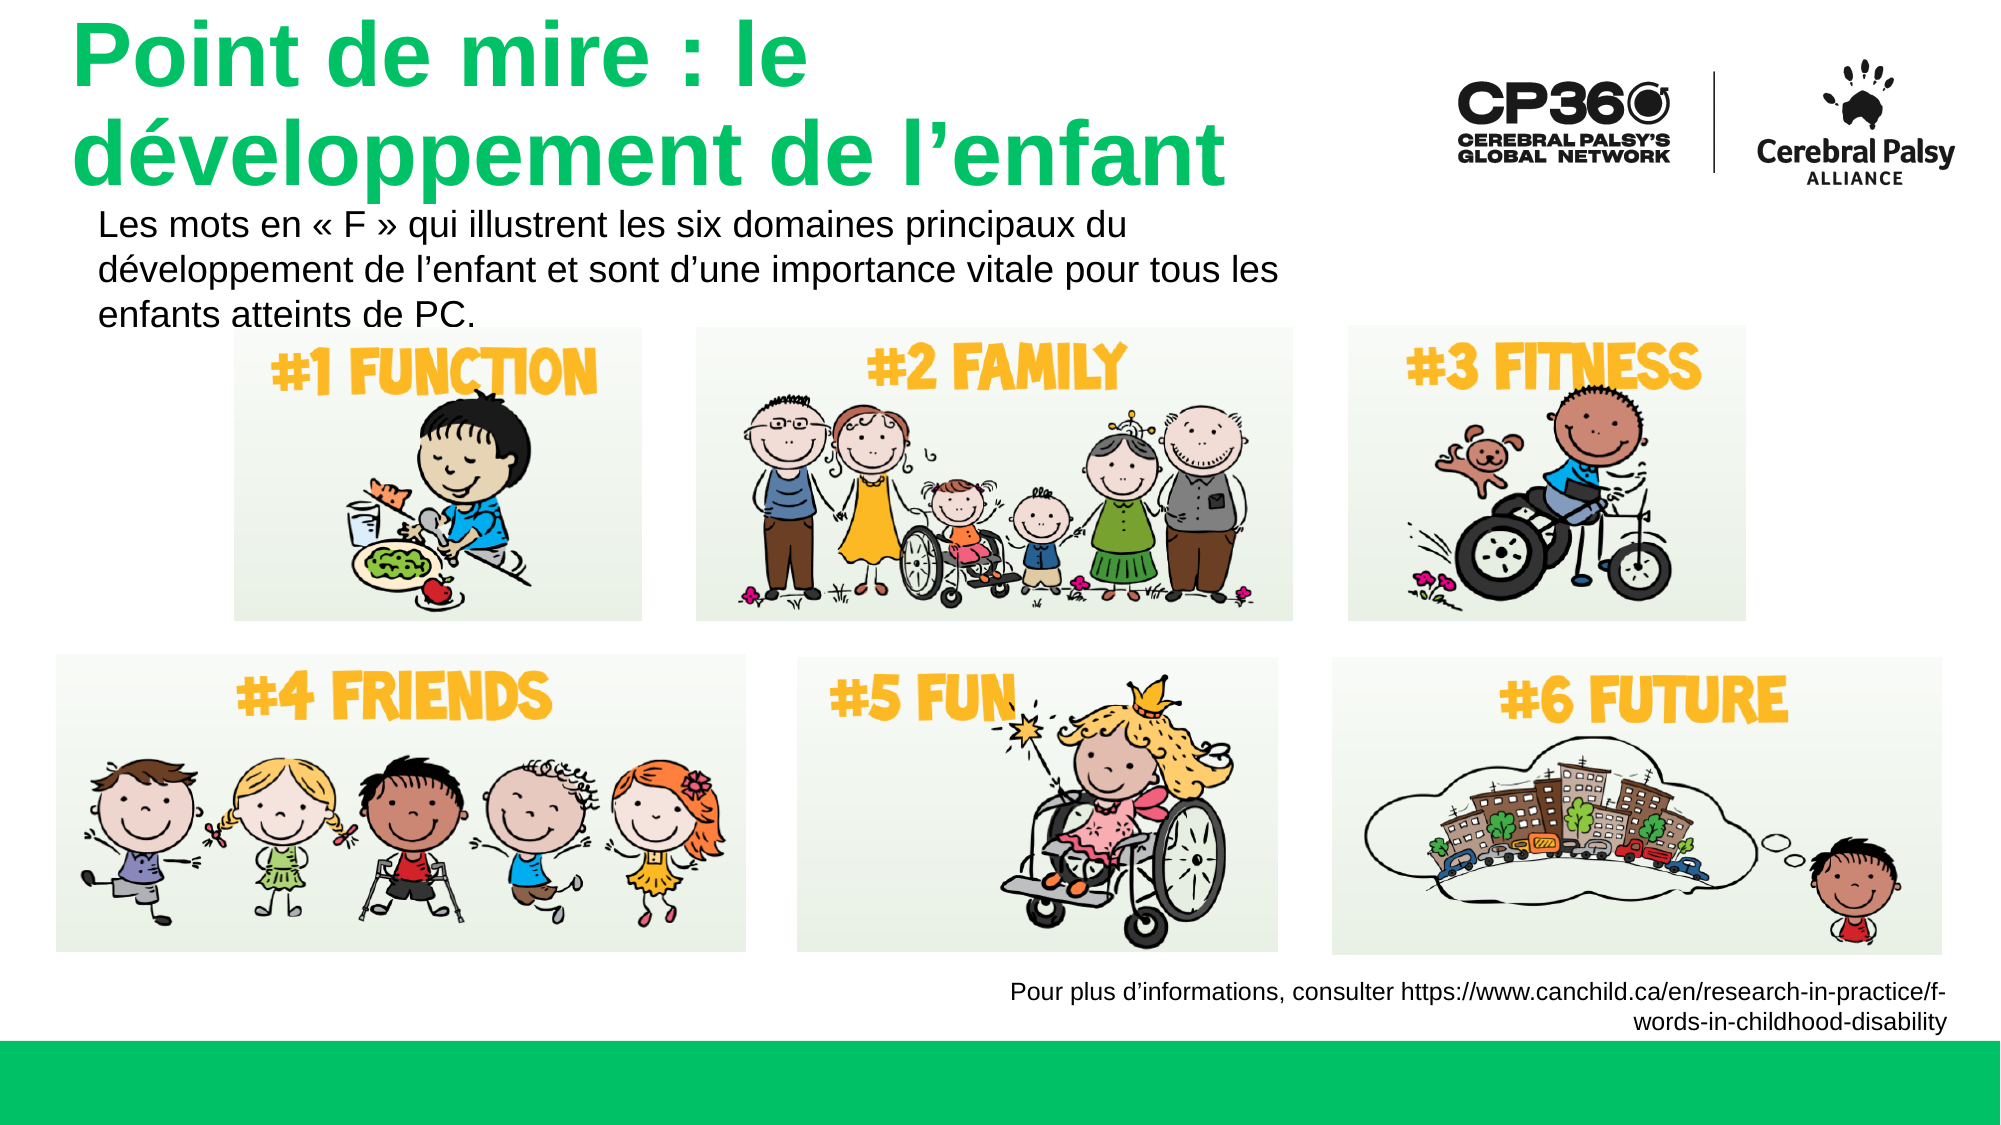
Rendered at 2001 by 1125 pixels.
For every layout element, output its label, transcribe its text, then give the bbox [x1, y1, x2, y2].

picture [797, 657, 1278, 952]
text_box Les mots en « F » qui illustrent les six domaines principaux du développement de l’enfant et sont d’une importance vitale pour tous les enfants atteints de PC. [82, 192, 1347, 342]
title Point de mire : le développement de l’enfant [56, 0, 1500, 118]
picture [1332, 657, 1942, 955]
picture [56, 654, 746, 952]
picture [1347, 325, 1746, 621]
text_box Pour plus d’informations, consulter https://www.canchild.ca/en/research-in-practice/f-words-in-childhood-disability [951, 968, 1964, 1044]
picture [234, 327, 642, 621]
picture [696, 327, 1294, 621]
picture [1383, 30, 2001, 214]
